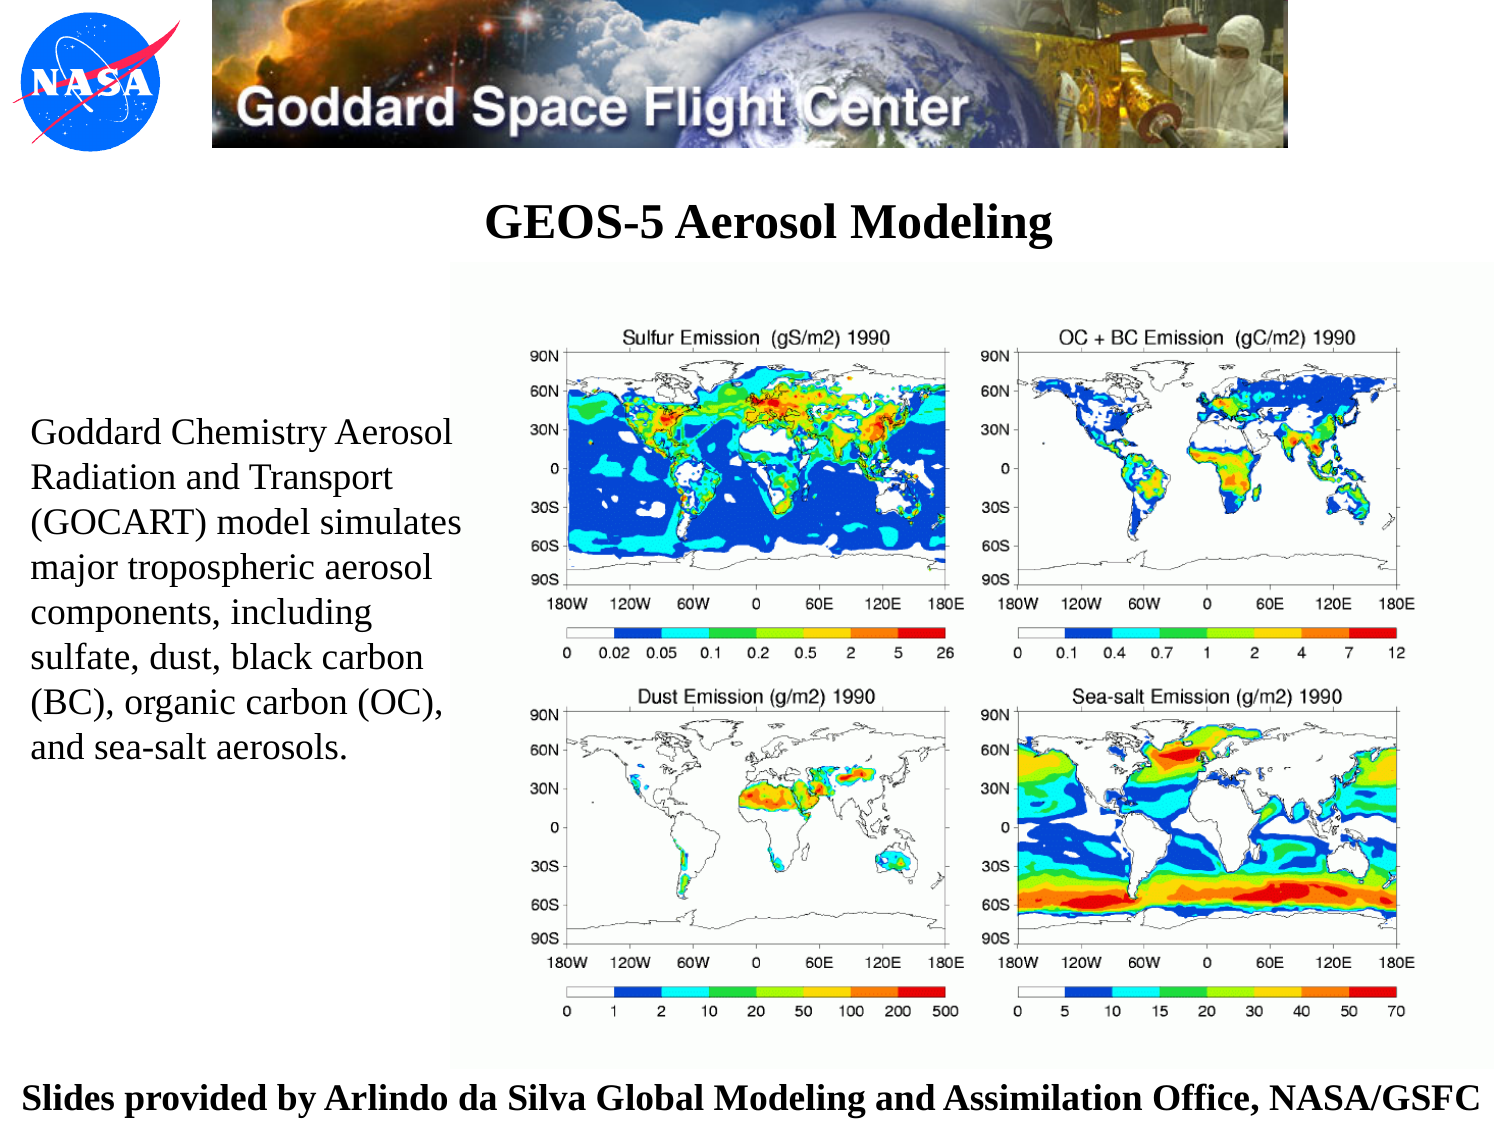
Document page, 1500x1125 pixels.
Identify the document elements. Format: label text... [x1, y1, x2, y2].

text_box Slides provided by Arlindo da Silva Global Modeling and Assimilation Office, NASA/GSFC [6, 1065, 1500, 1125]
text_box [12, 12, 182, 152]
picture [212, 0, 1288, 148]
text_box Goddard Chemistry Aerosol Radiation and Transport (GOCART) model simulates major tropospheric aerosol components, including sulfate, dust, black carbon (BC), organic carbon (OC), and sea-salt aerosols. [15, 399, 444, 775]
picture [449, 261, 1494, 1069]
title GEOS-5 Aerosol Modeling [112, 162, 1426, 276]
